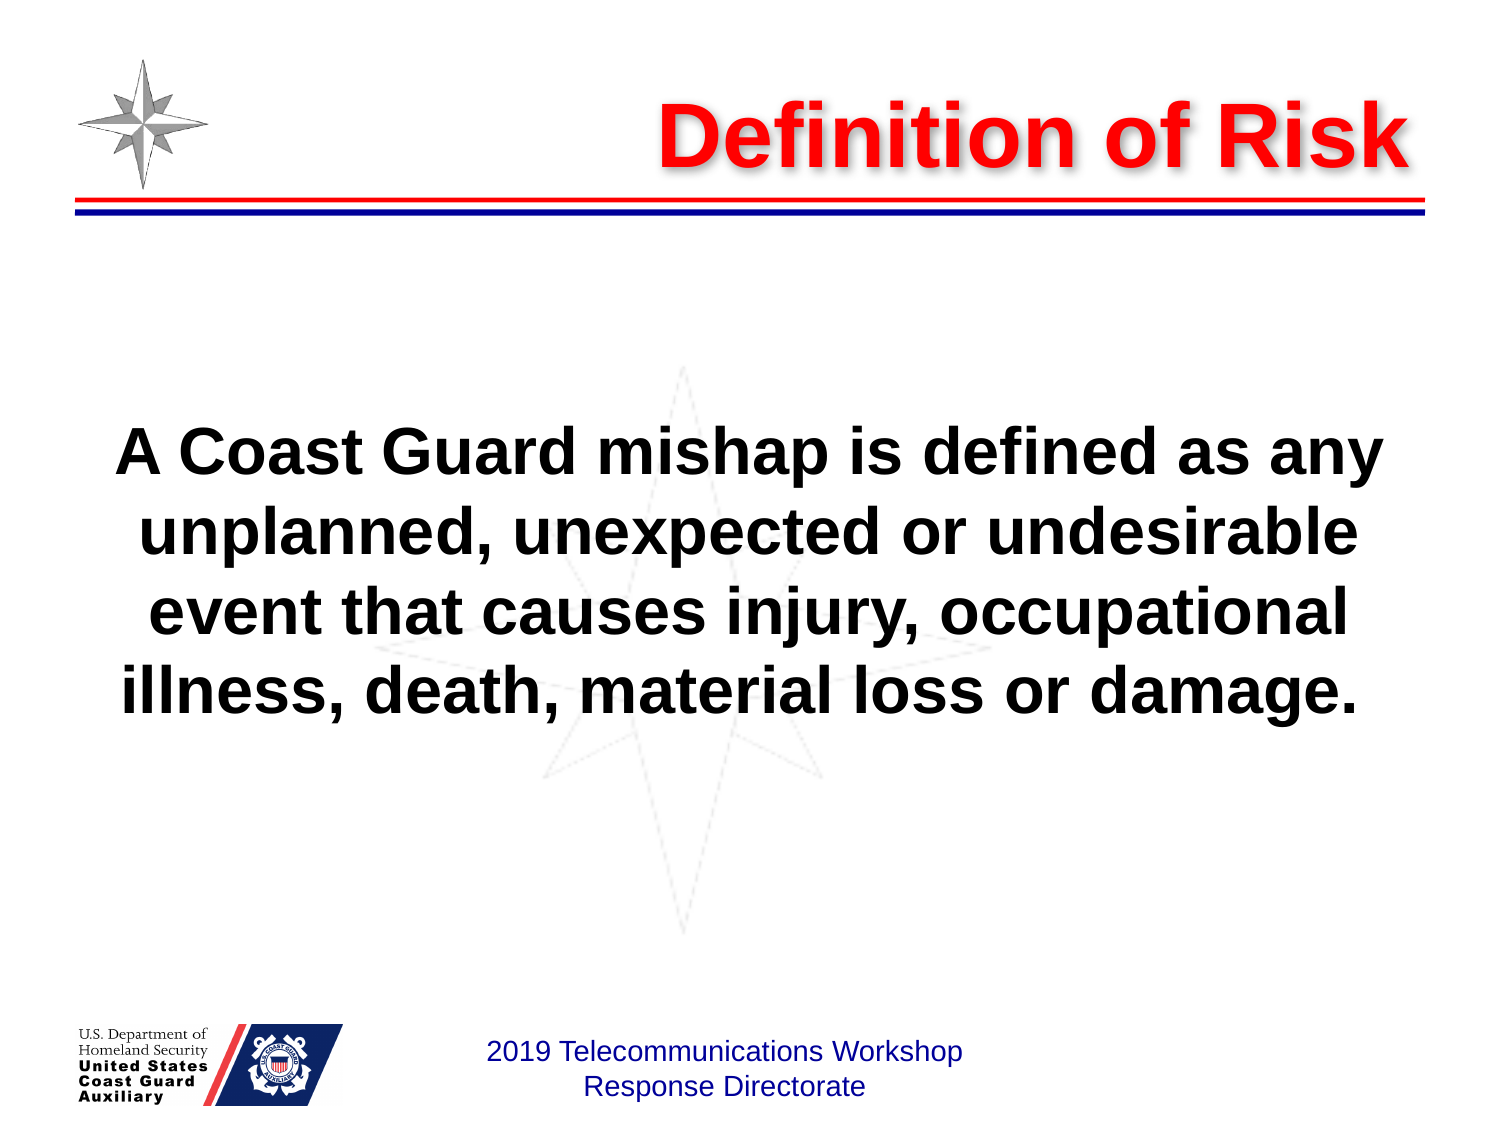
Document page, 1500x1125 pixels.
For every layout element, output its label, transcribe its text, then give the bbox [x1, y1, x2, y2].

title Definition of Risk [75, 24, 1425, 238]
footer 2019 Telecommunications Workshop Response Directorate [449, 1024, 1001, 1104]
list A Coast Guard mishap is defined as any unplanned, unexpected or undesirable event that causes injury, occupational illness, death, material loss or damage. [75, 399, 1425, 835]
picture [75, 1024, 343, 1106]
